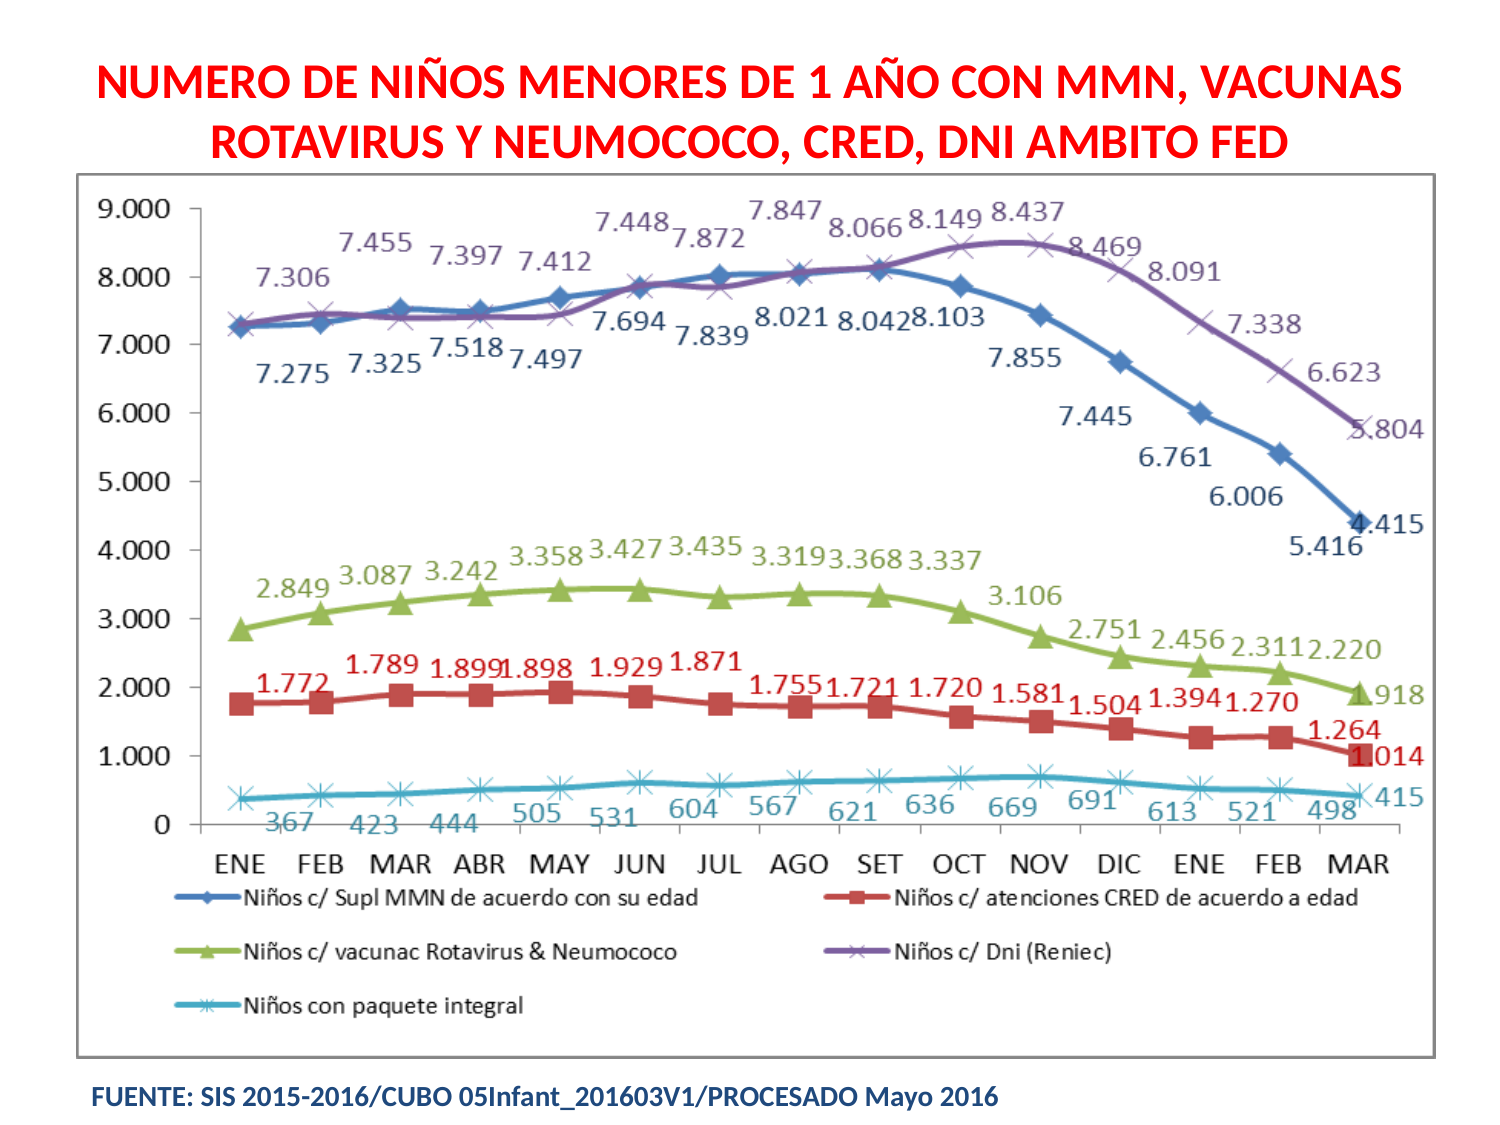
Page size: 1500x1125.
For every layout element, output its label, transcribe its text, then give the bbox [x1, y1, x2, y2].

text_box FUENTE: SIS 2015-2016/CUBO 05Infant_201603V1/PROCESADO Mayo 2016 [76, 1070, 1282, 1121]
title NUMERO DE NIÑOS MENORES DE 1 AÑO CON MMN, VACUNAS ROTAVIRUS Y NEUMOCOCO, CRED, DNI AMBITO FED DEPARTAMENTO PIURA [75, 45, 1425, 173]
picture [76, 173, 1436, 1059]
